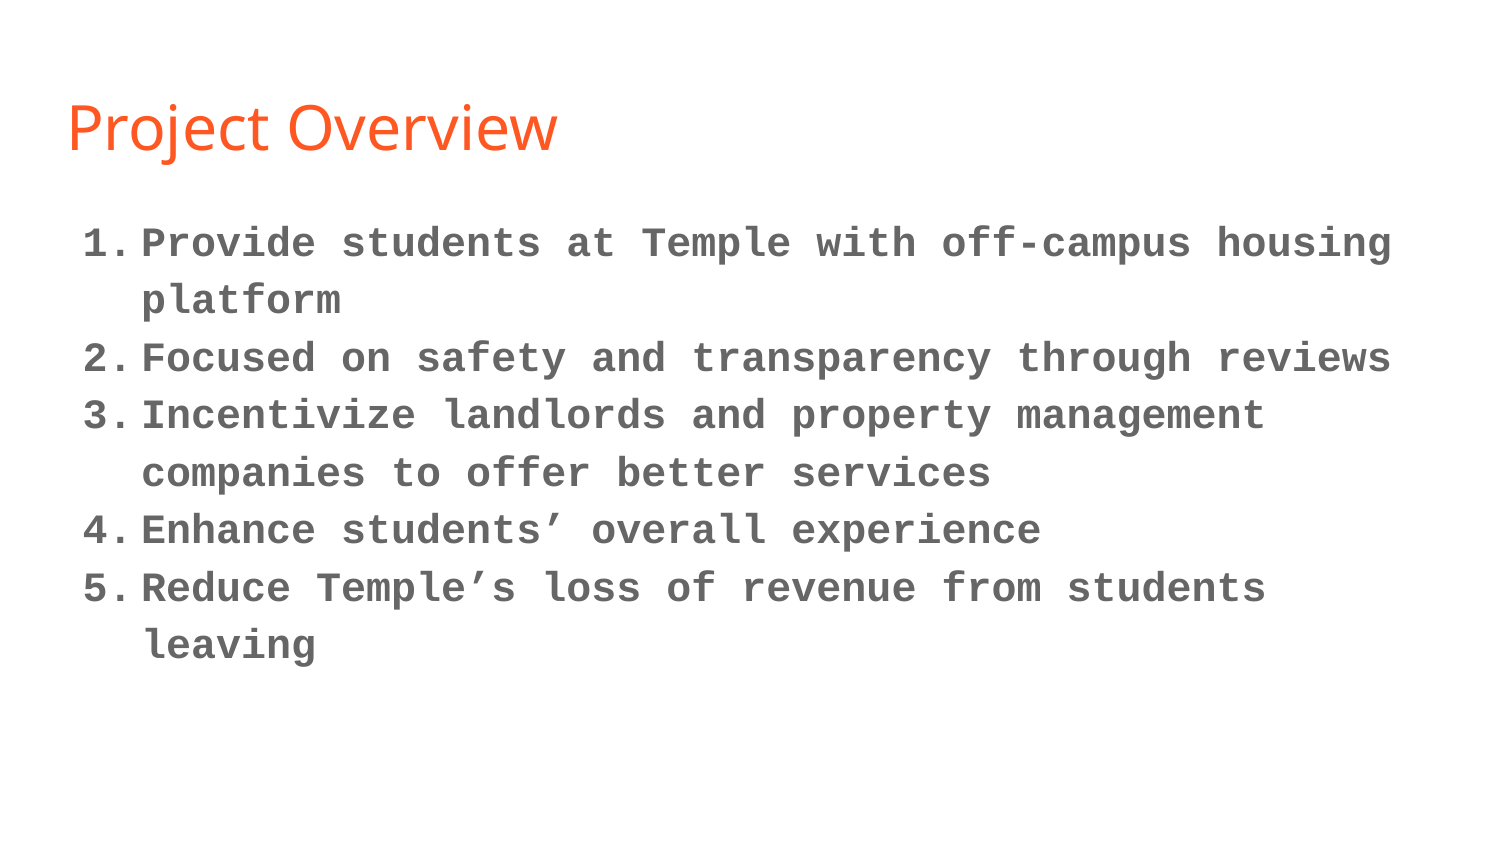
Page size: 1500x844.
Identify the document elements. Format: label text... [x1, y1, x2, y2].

list Provide students at Temple with off-campus housing platform Focused on safety and transparency through reviews Incentivize landlords and property management companies to offer better services Enhance students’ overall experience Reduce Temple’s loss of revenue from students leaving [51, 191, 1449, 753]
title Project Overview [51, 72, 1449, 167]
